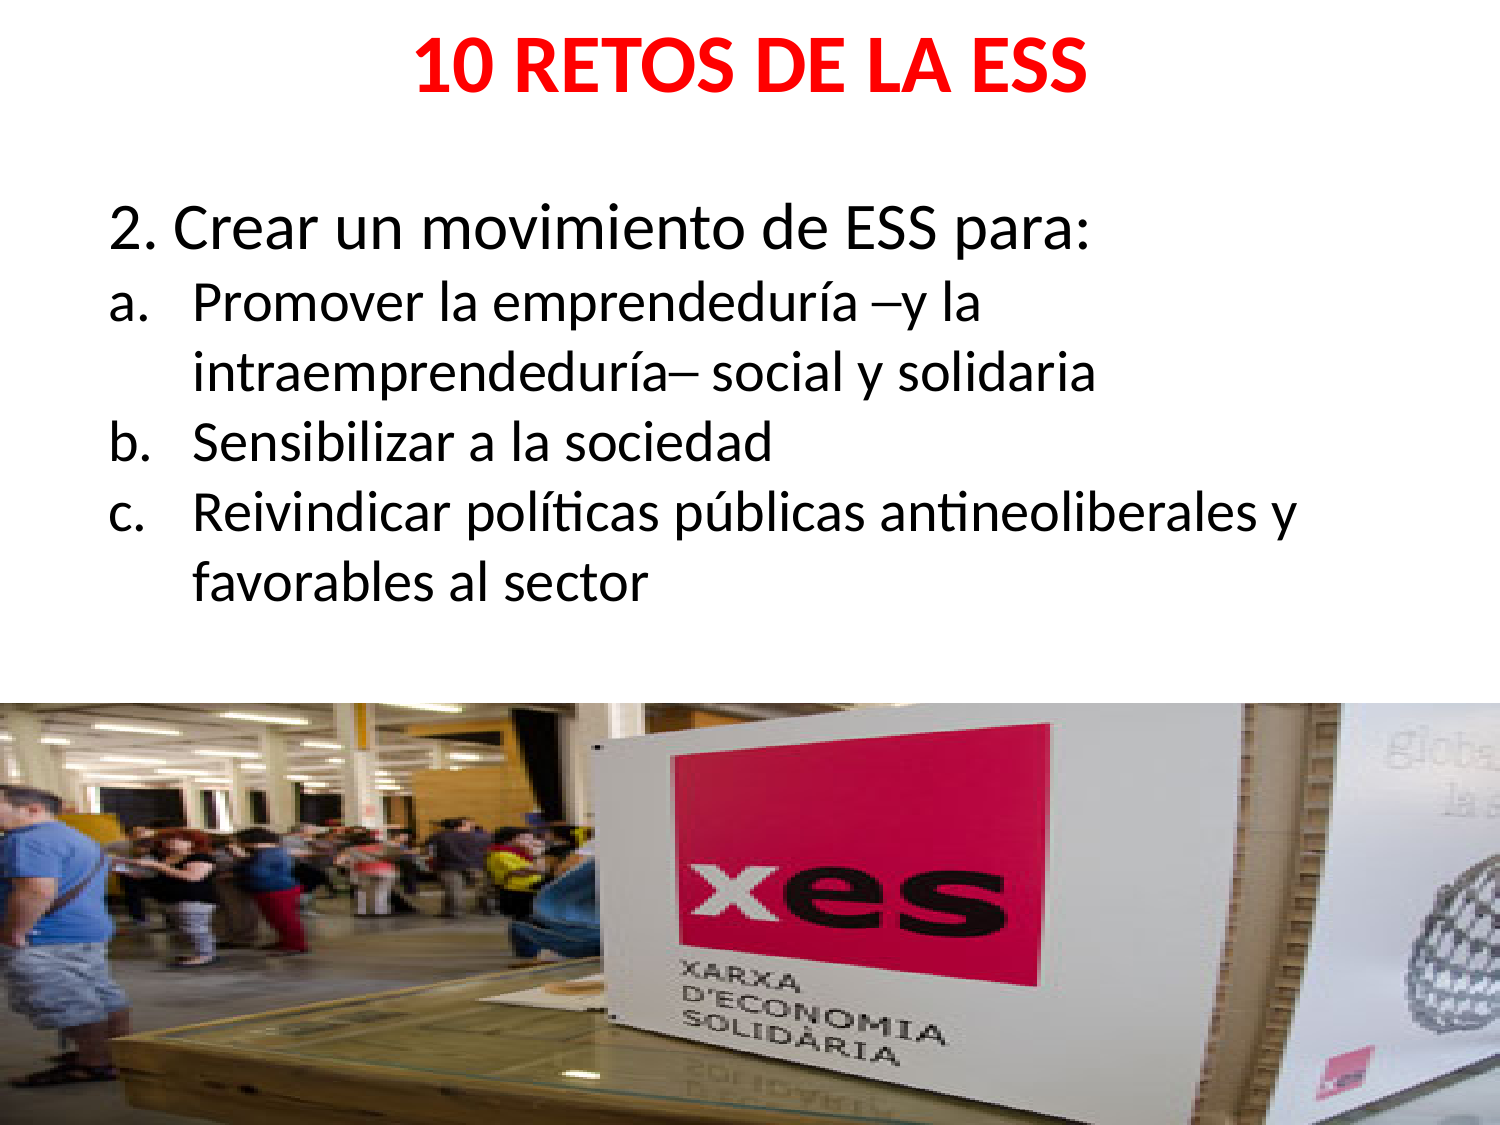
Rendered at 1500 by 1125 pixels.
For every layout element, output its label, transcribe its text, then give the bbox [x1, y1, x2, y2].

text_box 2. Crear un movimiento de ESS para: Promover la emprendeduría ─y la intraemprendeduría─ social y solidaria Sensibilizar a la sociedad Reivindicar políticas públicas antineoliberales y favorables al sector [93, 175, 1430, 691]
picture [0, 702, 1500, 1125]
title 10 RETOS DE LA ESS [0, 0, 1500, 131]
